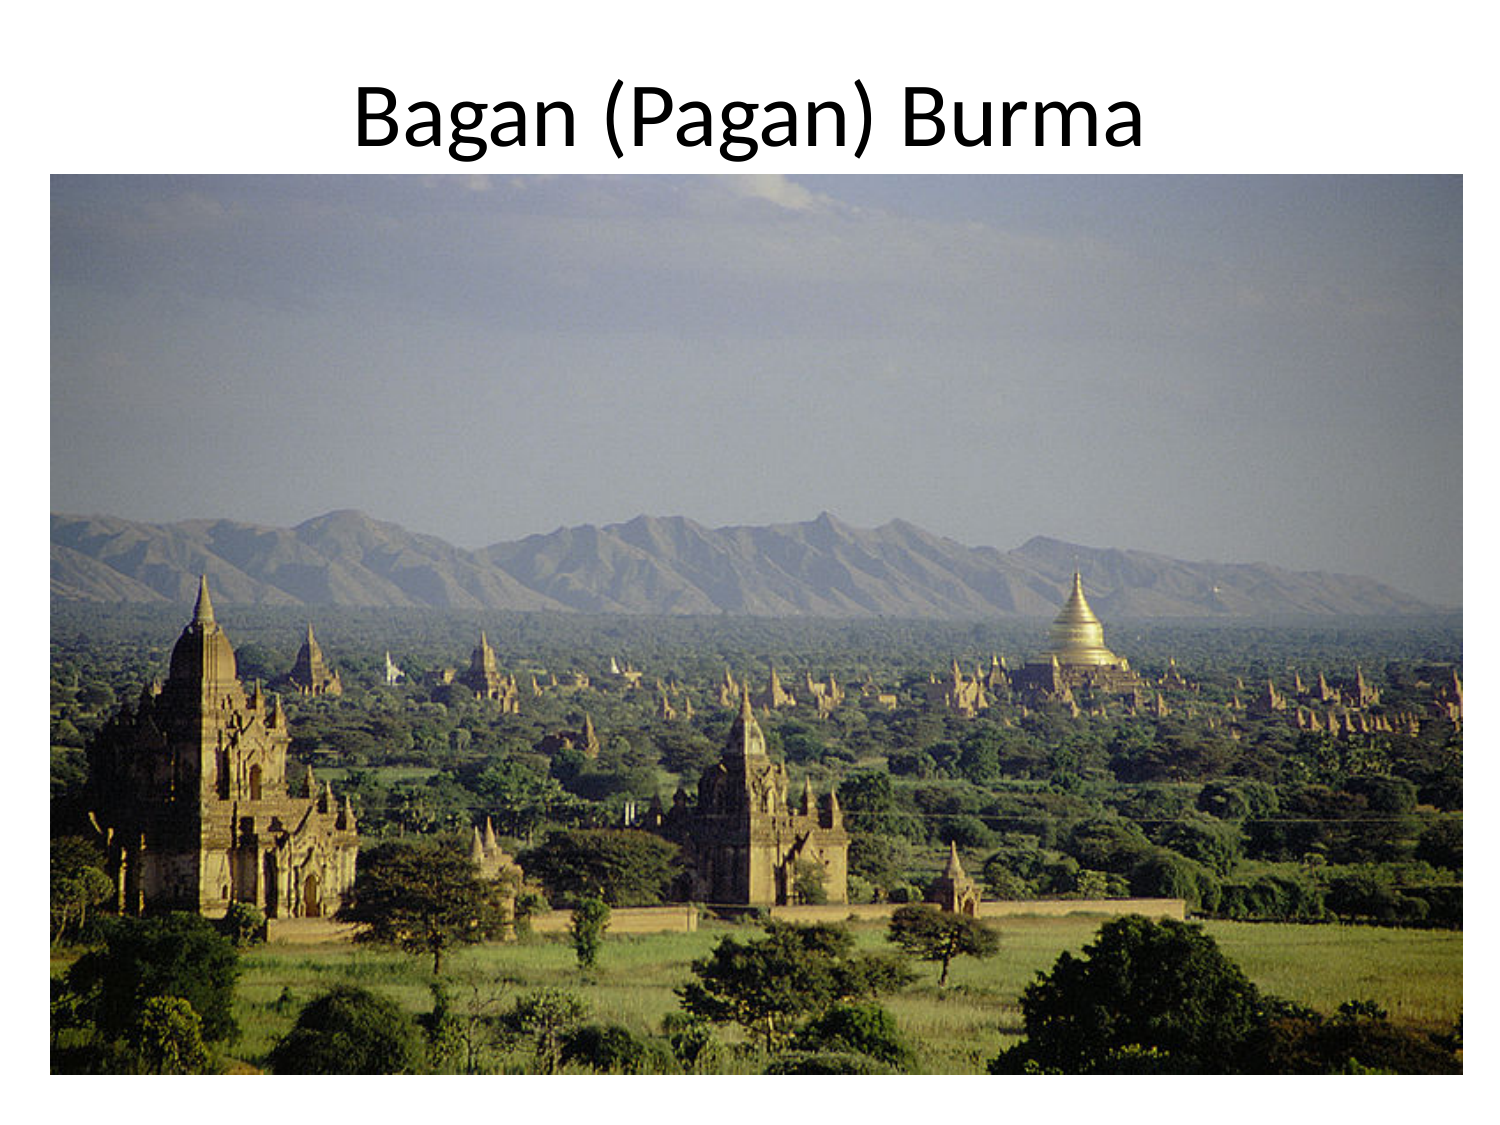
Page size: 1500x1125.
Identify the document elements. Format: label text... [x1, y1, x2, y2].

title Bagan (Pagan) Burma [75, 45, 1425, 173]
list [49, 174, 1463, 1076]
